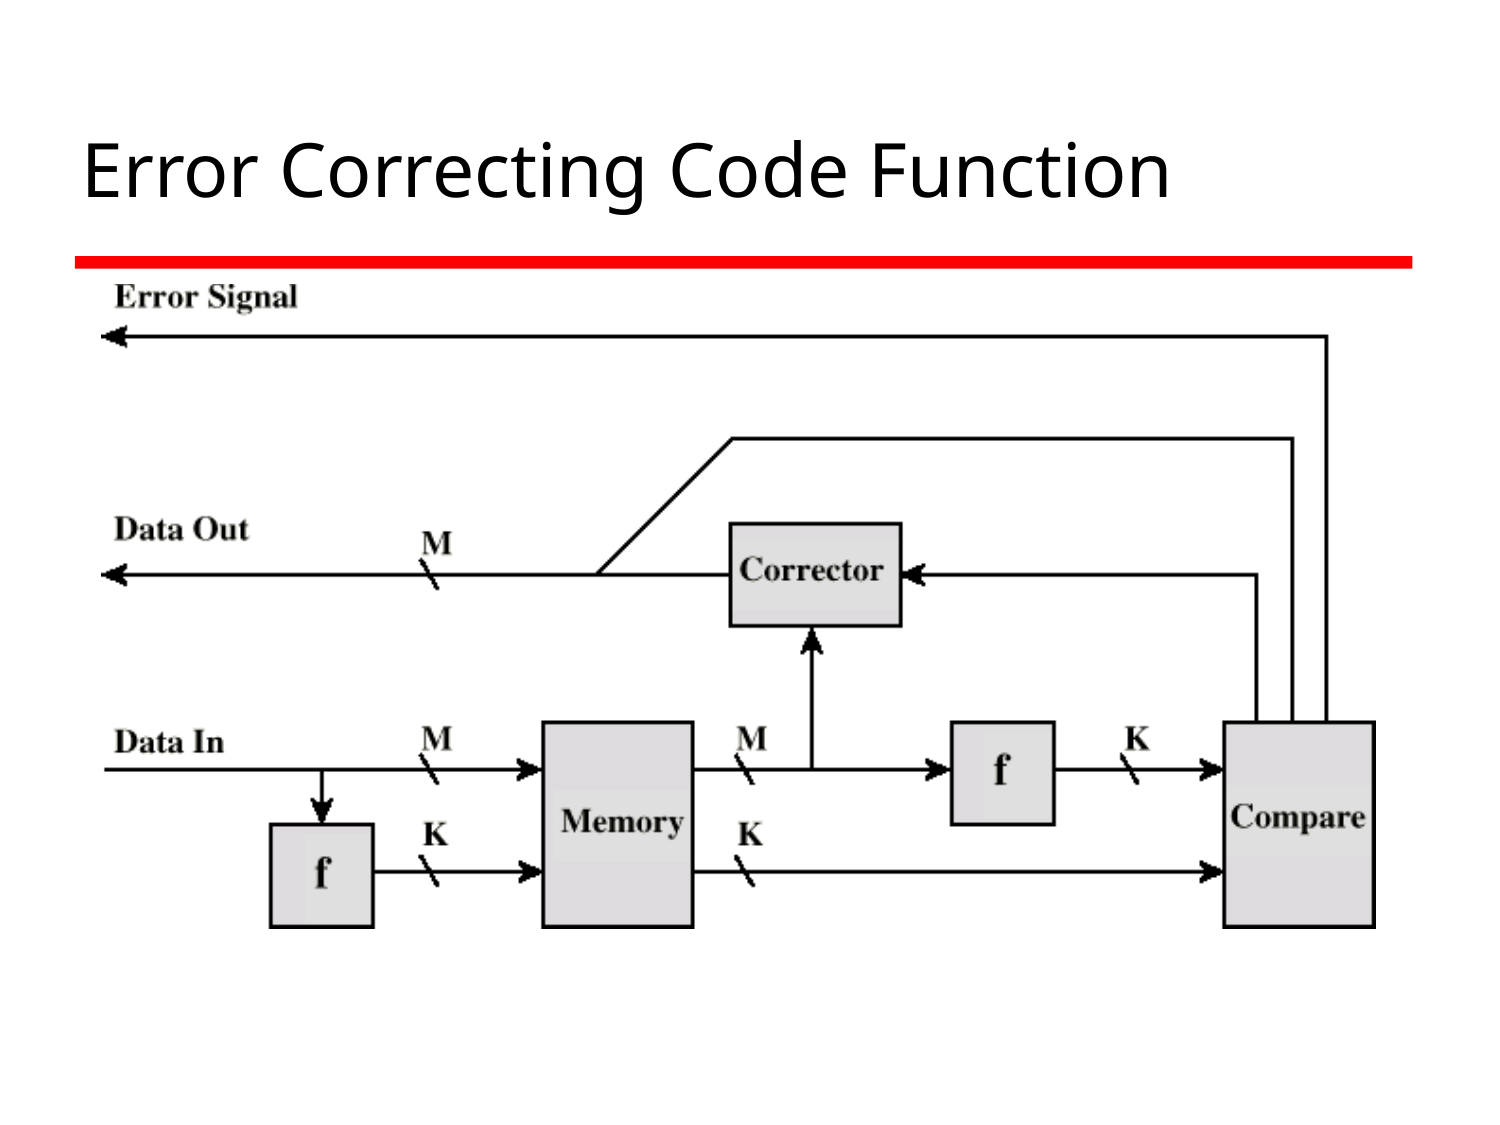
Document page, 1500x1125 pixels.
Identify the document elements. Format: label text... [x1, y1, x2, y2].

title Error Correcting Code Function [79, 120, 1363, 311]
picture [101, 284, 1376, 930]
